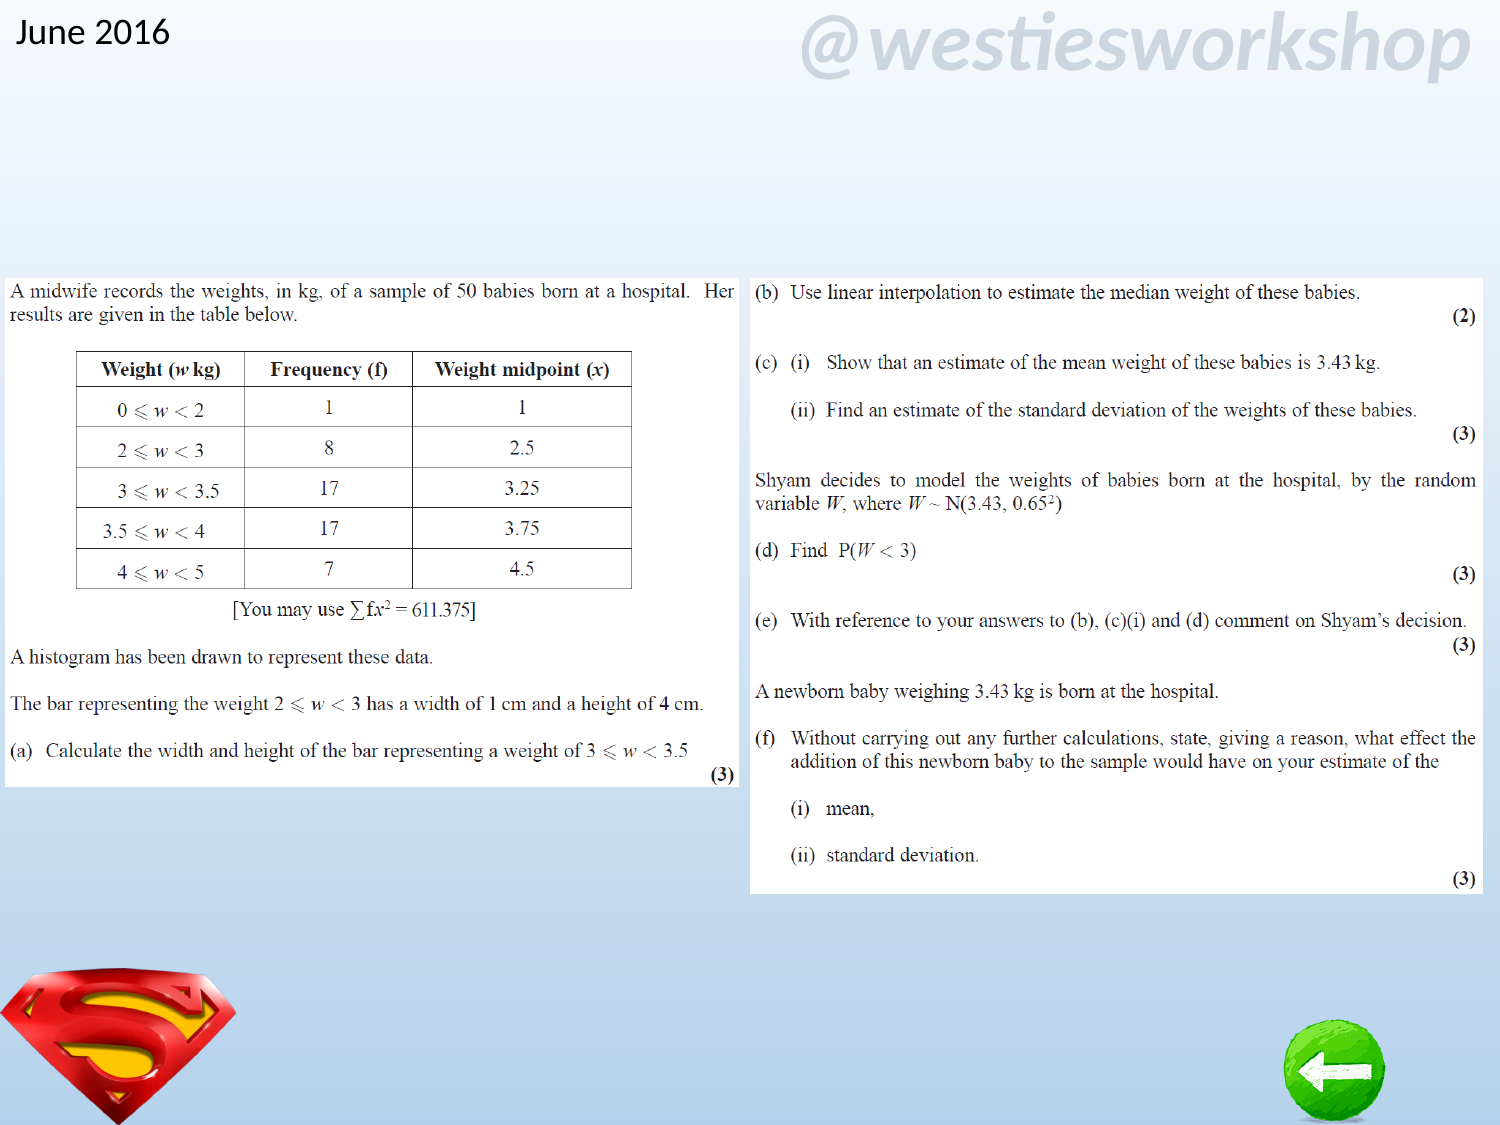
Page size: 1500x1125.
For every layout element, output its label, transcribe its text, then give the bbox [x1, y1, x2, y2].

picture [0, 968, 236, 1125]
picture [749, 278, 1483, 894]
text_box June 2016 [1, 0, 186, 60]
picture [5, 278, 739, 787]
picture [1281, 1019, 1387, 1125]
